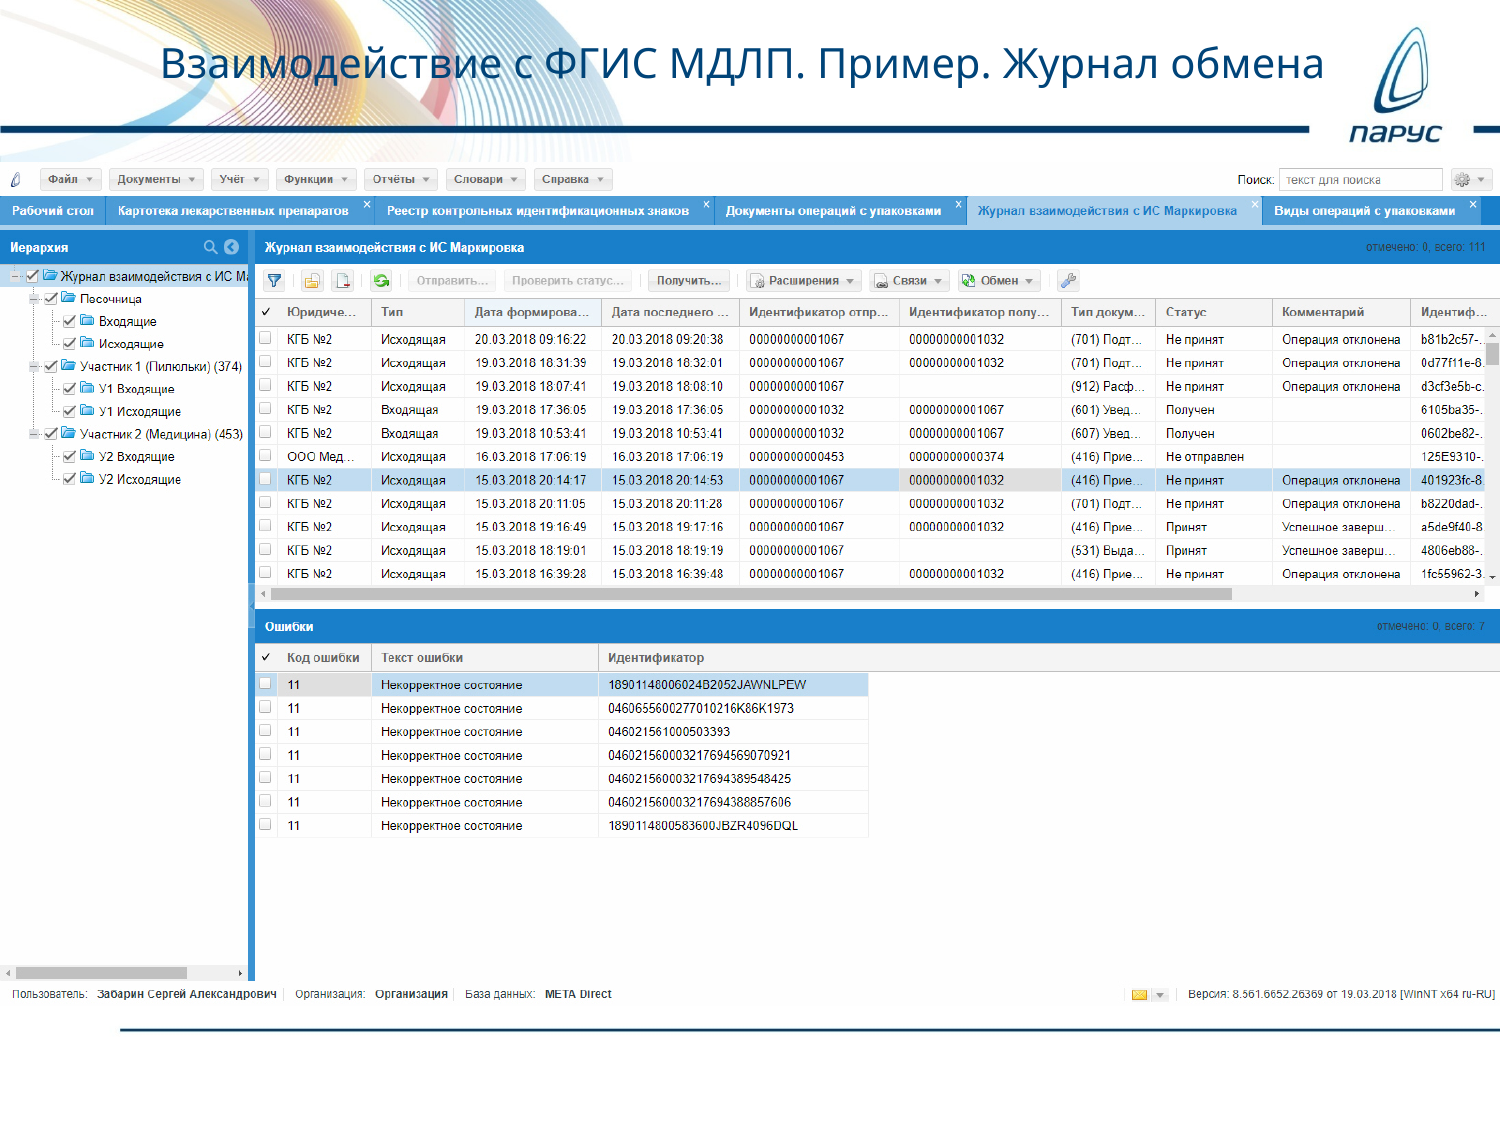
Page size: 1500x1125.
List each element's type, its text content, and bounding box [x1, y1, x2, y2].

picture [0, 0, 1500, 1125]
text_box Взаимодействие с ФГИС МДЛП. Пример. Журнал обмена [0, 0, 1341, 125]
